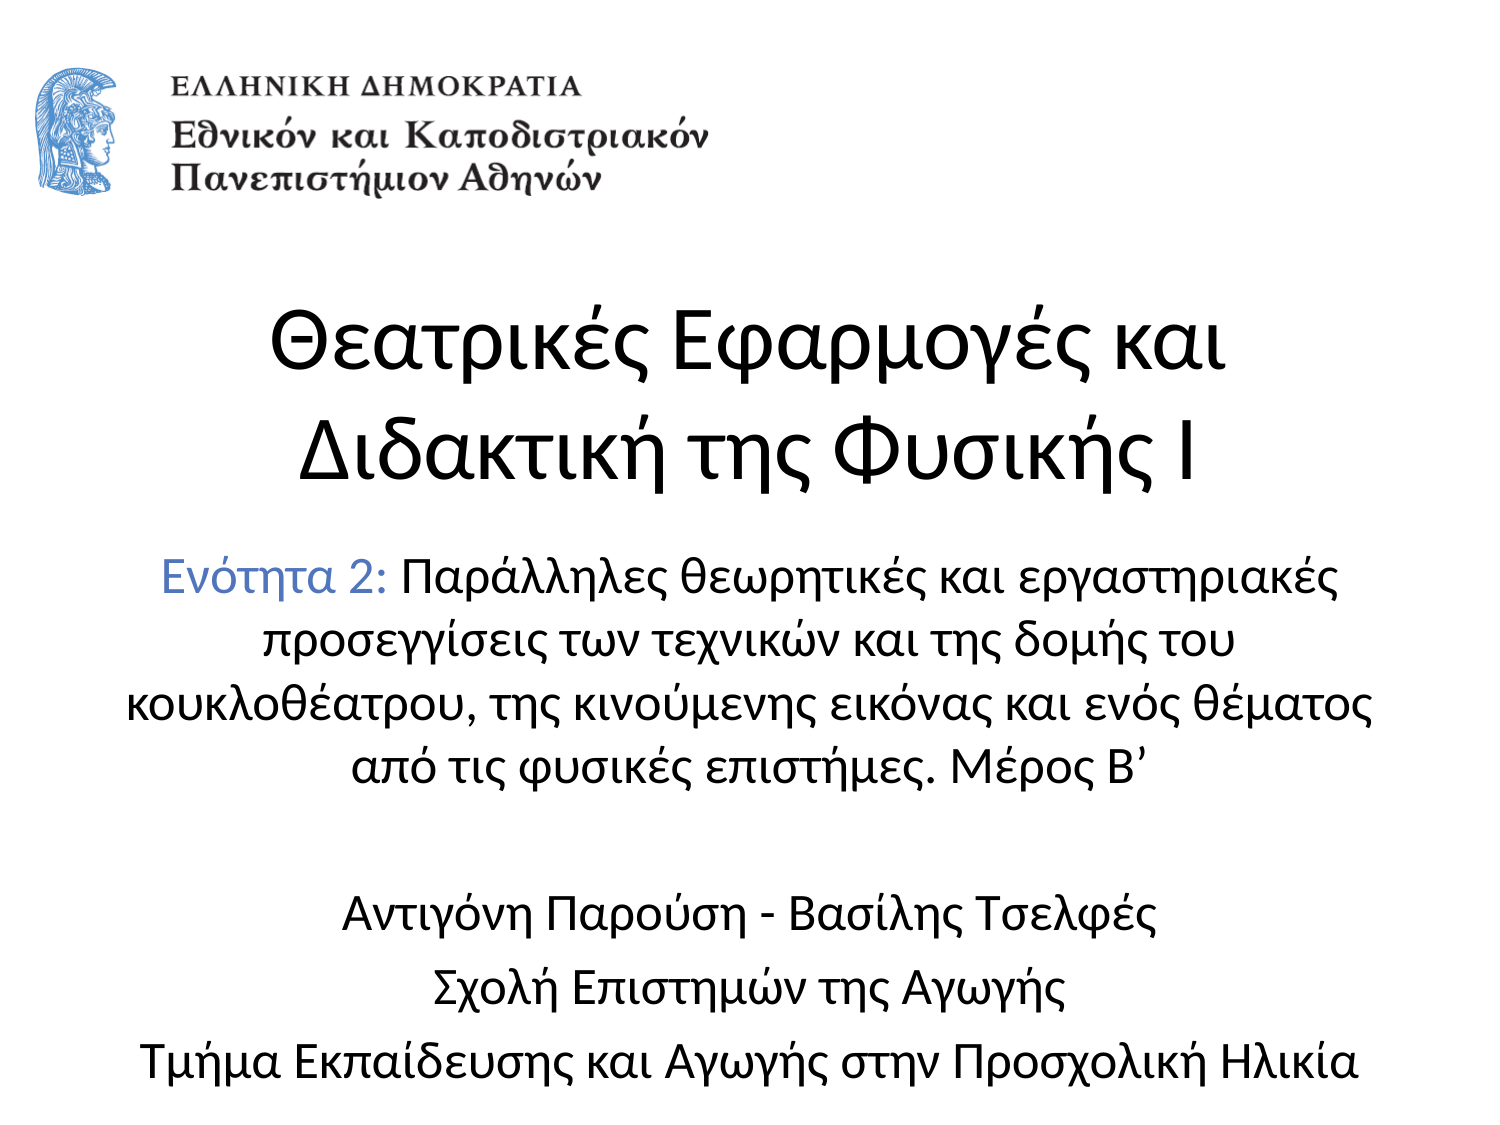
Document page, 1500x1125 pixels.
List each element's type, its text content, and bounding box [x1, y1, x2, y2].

subtitle Ενότητα 2: Παράλληλες θεωρητικές και εργαστηριακές προσεγγίσεις των τεχνικών και της δομής του κουκλοθέατρου, της κινούμενης εικόνας και ενός θέματος από τις φυσικές επιστήμες. Μέρος Β’ Αντιγόνη Παρούση - Βασίλης Τσελφές Σχολή Επιστημών της Αγωγής Τμήμα Εκπαίδευσης και Αγωγής στην Προσχολική Ηλικία [70, 533, 1429, 1099]
picture [29, 66, 711, 201]
title Θεατρικές Εφαρμογές και Διδακτική της Φυσικής Ι [112, 267, 1388, 509]
